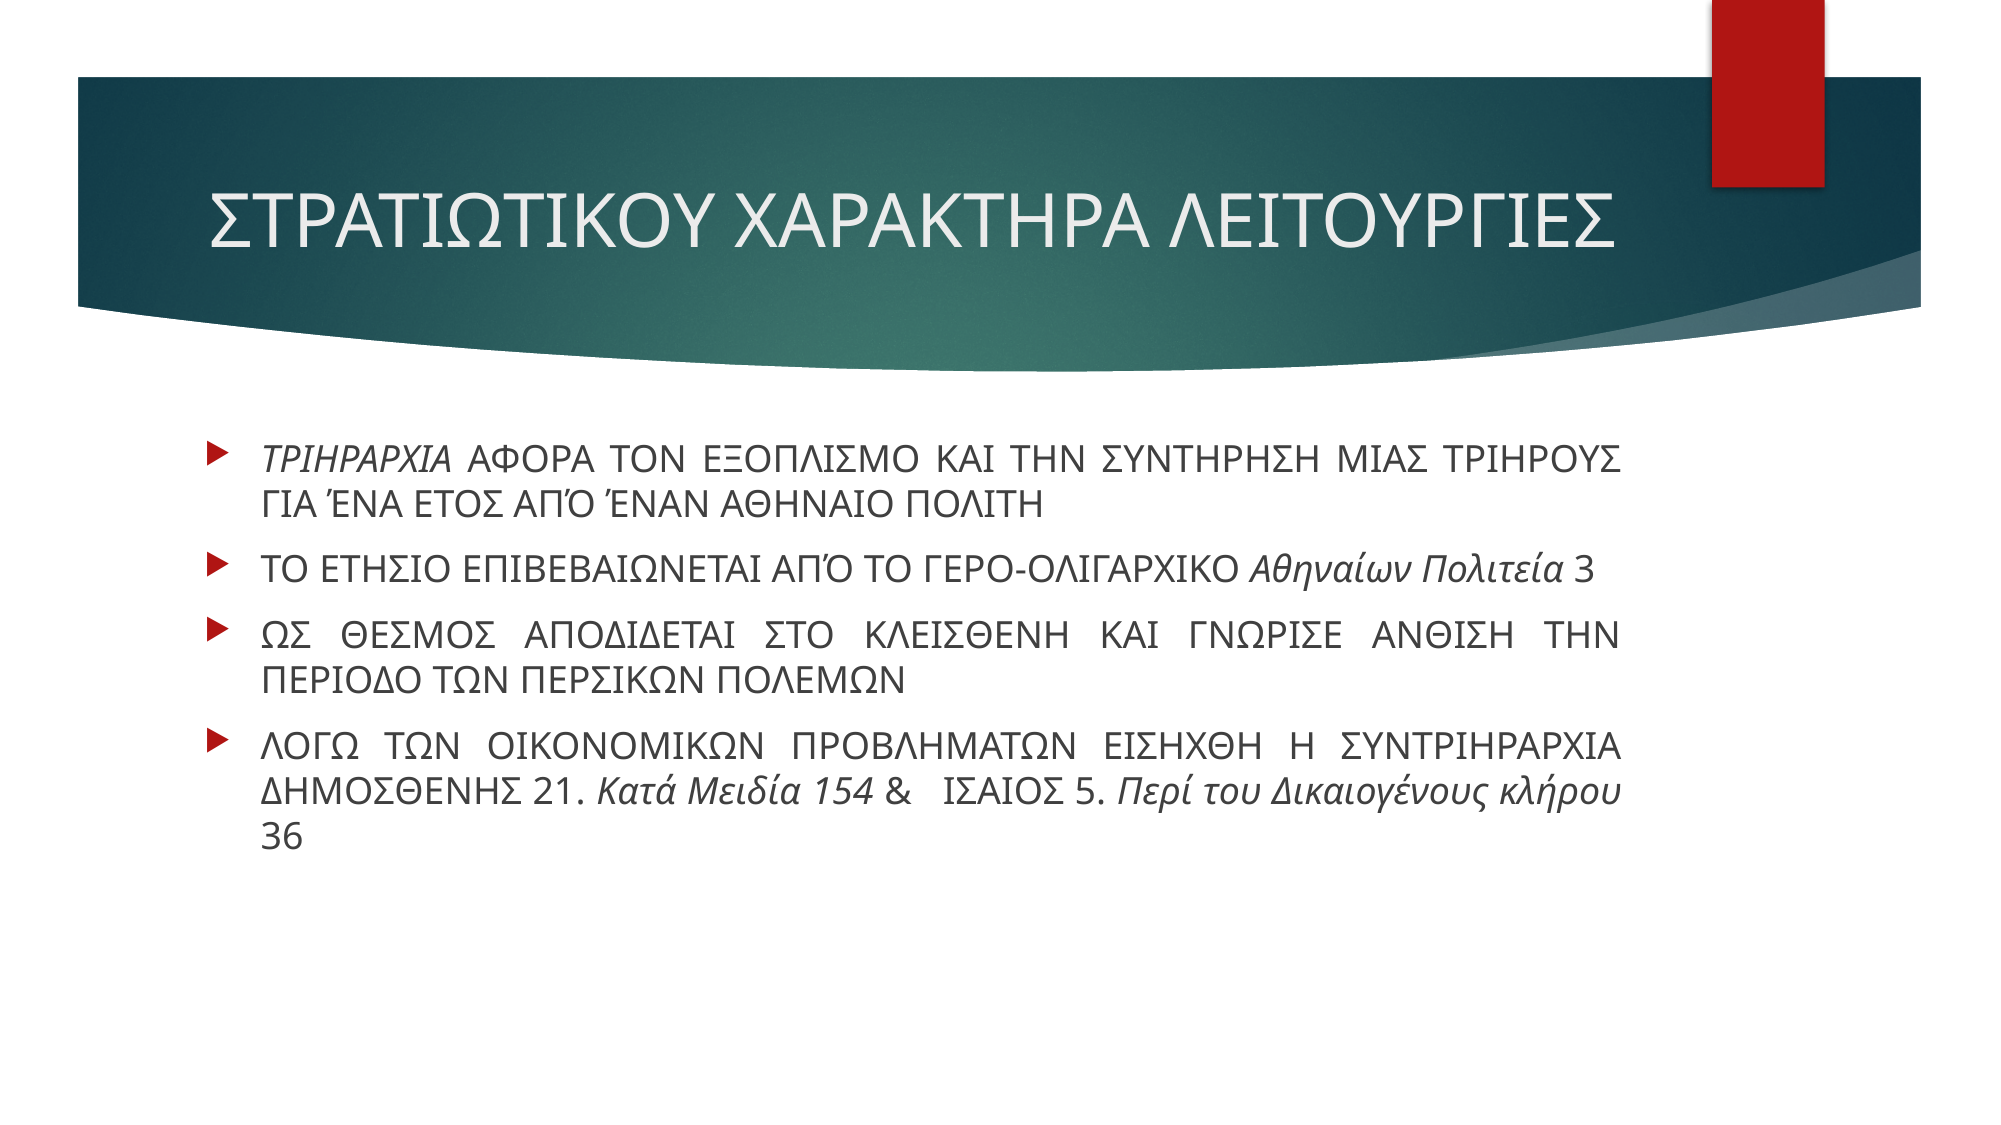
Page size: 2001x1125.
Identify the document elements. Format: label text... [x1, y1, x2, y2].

list ΤΡΙΗΡΑΡΧΙΑ ΑΦΟΡΑ ΤΟΝ ΕΞΟΠΛΙΣΜΟ ΚΑΙ ΤΗΝ ΣΥΝΤΗΡΗΣΗ ΜΙΑΣ ΤΡΙΗΡΟΥΣ ΓΙΑ ΈΝΑ ΕΤΟΣ ΑΠΌ ΈΝΑΝ ΑΘΗΝΑΙΟ ΠΟΛΙΤΗ ΤΟ ΕΤΗΣΙΟ ΕΠΙΒΕΒΑΙΩΝΕΤΑΙ ΑΠΌ ΤΟ ΓΕΡΟ-ΟΛΙΓΑΡΧΙΚΟ Αθηναίων Πολιτεία 3 ΩΣ ΘΕΣΜΟΣ ΑΠΟΔΙΔΕΤΑΙ ΣΤΟ ΚΛΕΙΣΘΕΝΗ ΚΑΙ ΓΝΩΡΙΣΕ ΑΝΘΙΣΗ ΤΗΝ ΠΕΡΙΟΔΟ ΤΩΝ ΠΕΡΣΙΚΩΝ ΠΟΛΕΜΩΝ ΛΟΓΩ ΤΩΝ ΟΙΚΟΝΟΜΙΚΩΝ ΠΡΟΒΛΗΜΑΤΩΝ ΕΙΣΗΧΘΗ Η ΣΥΝΤΡΙΗΡΑΡΧΙΑ ΔΗΜΟΣΘΕΝΗΣ 21. Κατά Μειδία 154 & ΙΣΑΙΟΣ 5. Περί του Δικαιογένους κλήρου 36 [189, 427, 1638, 988]
title ΣΤΡΑΤΙΩΤΙΚΟΥ ΧΑΡΑΚΤΗΡΑ ΛΕΙΤΟΥΡΓΙΕΣ [189, 159, 1638, 276]
